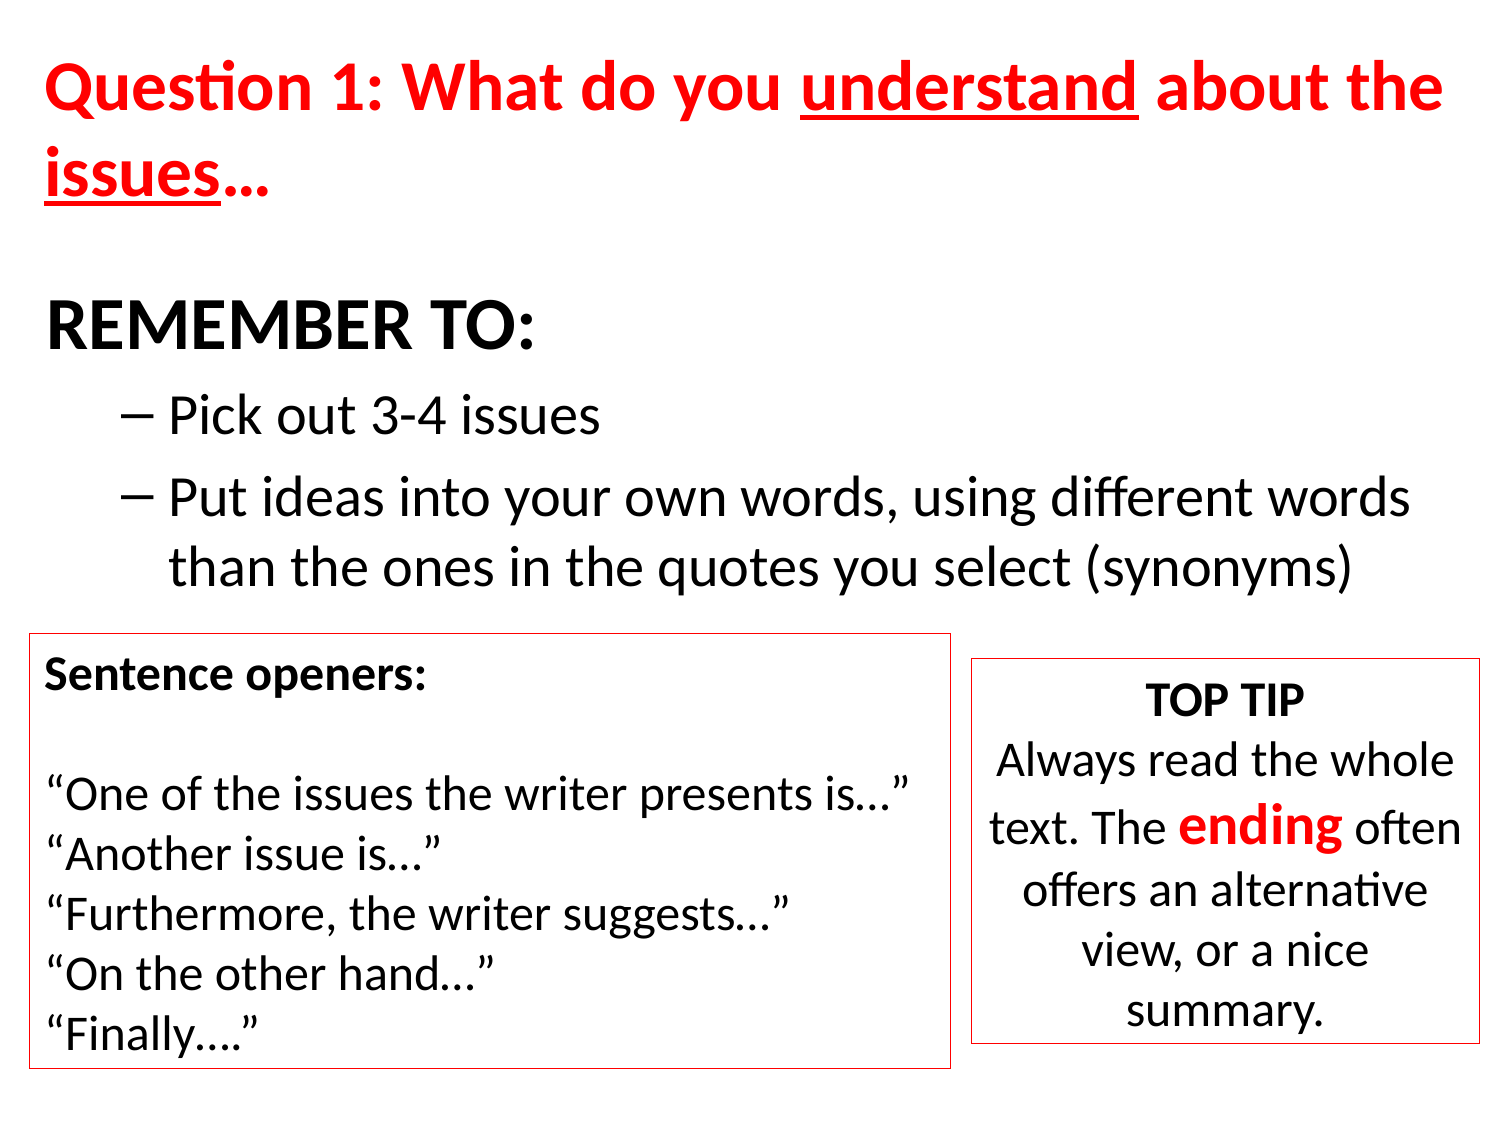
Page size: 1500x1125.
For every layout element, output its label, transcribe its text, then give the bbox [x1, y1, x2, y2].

text_box Sentence openers: “One of the issues the writer presents is…” “Another issue is…” “Furthermore, the writer suggests…” “On the other hand…” “Finally….” [29, 633, 951, 1069]
title Question 1: What do you understand about the issues… [29, 30, 1483, 219]
text_box TOP TIP Always read the whole text. The ending often offers an alternative view, or a nice summary. [971, 658, 1480, 1044]
list REMEMBER TO: Pick out 3-4 issues Put ideas into your own words, using different words than the ones in the quotes you select (synonyms) [31, 267, 1483, 672]
